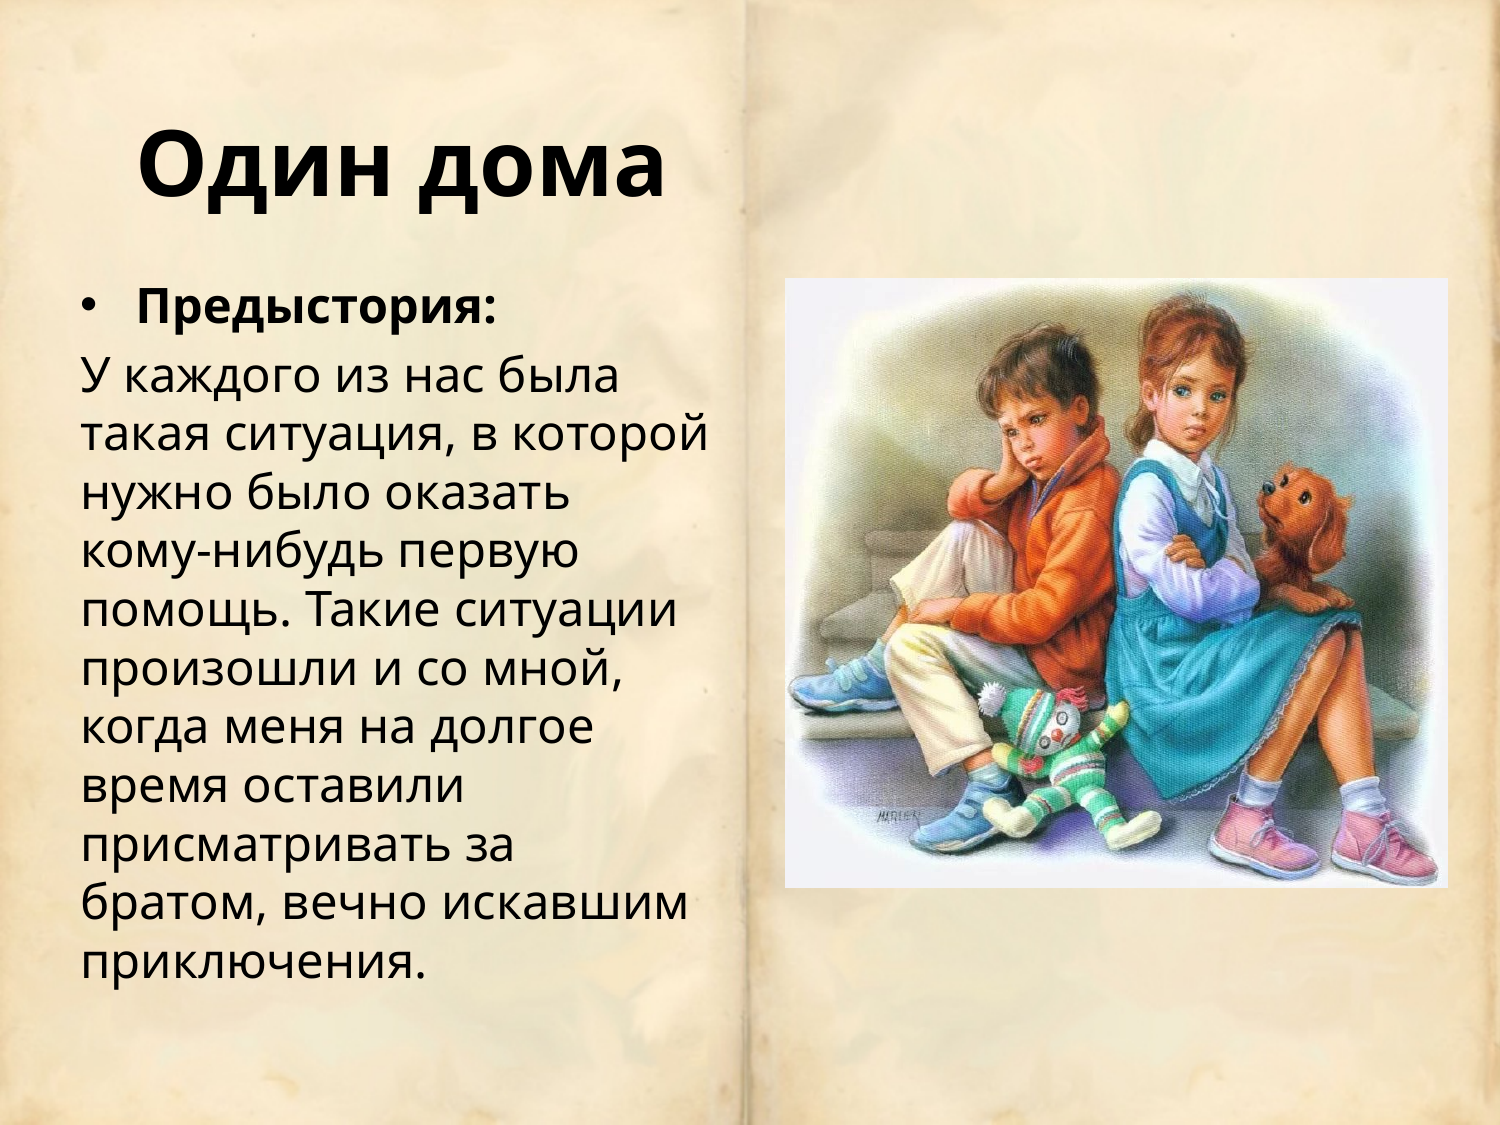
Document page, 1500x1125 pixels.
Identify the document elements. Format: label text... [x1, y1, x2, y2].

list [785, 278, 1449, 889]
picture [0, 0, 1500, 1125]
title Один дома [76, 66, 729, 254]
list Предыстория: У каждого из нас была такая ситуация, в которой нужно было оказать кому-нибудь первую помощь. Такие ситуации произошли и со мной, когда меня на долгое время оставили присматривать за братом, вечно искавшим приключения. [64, 267, 728, 1010]
